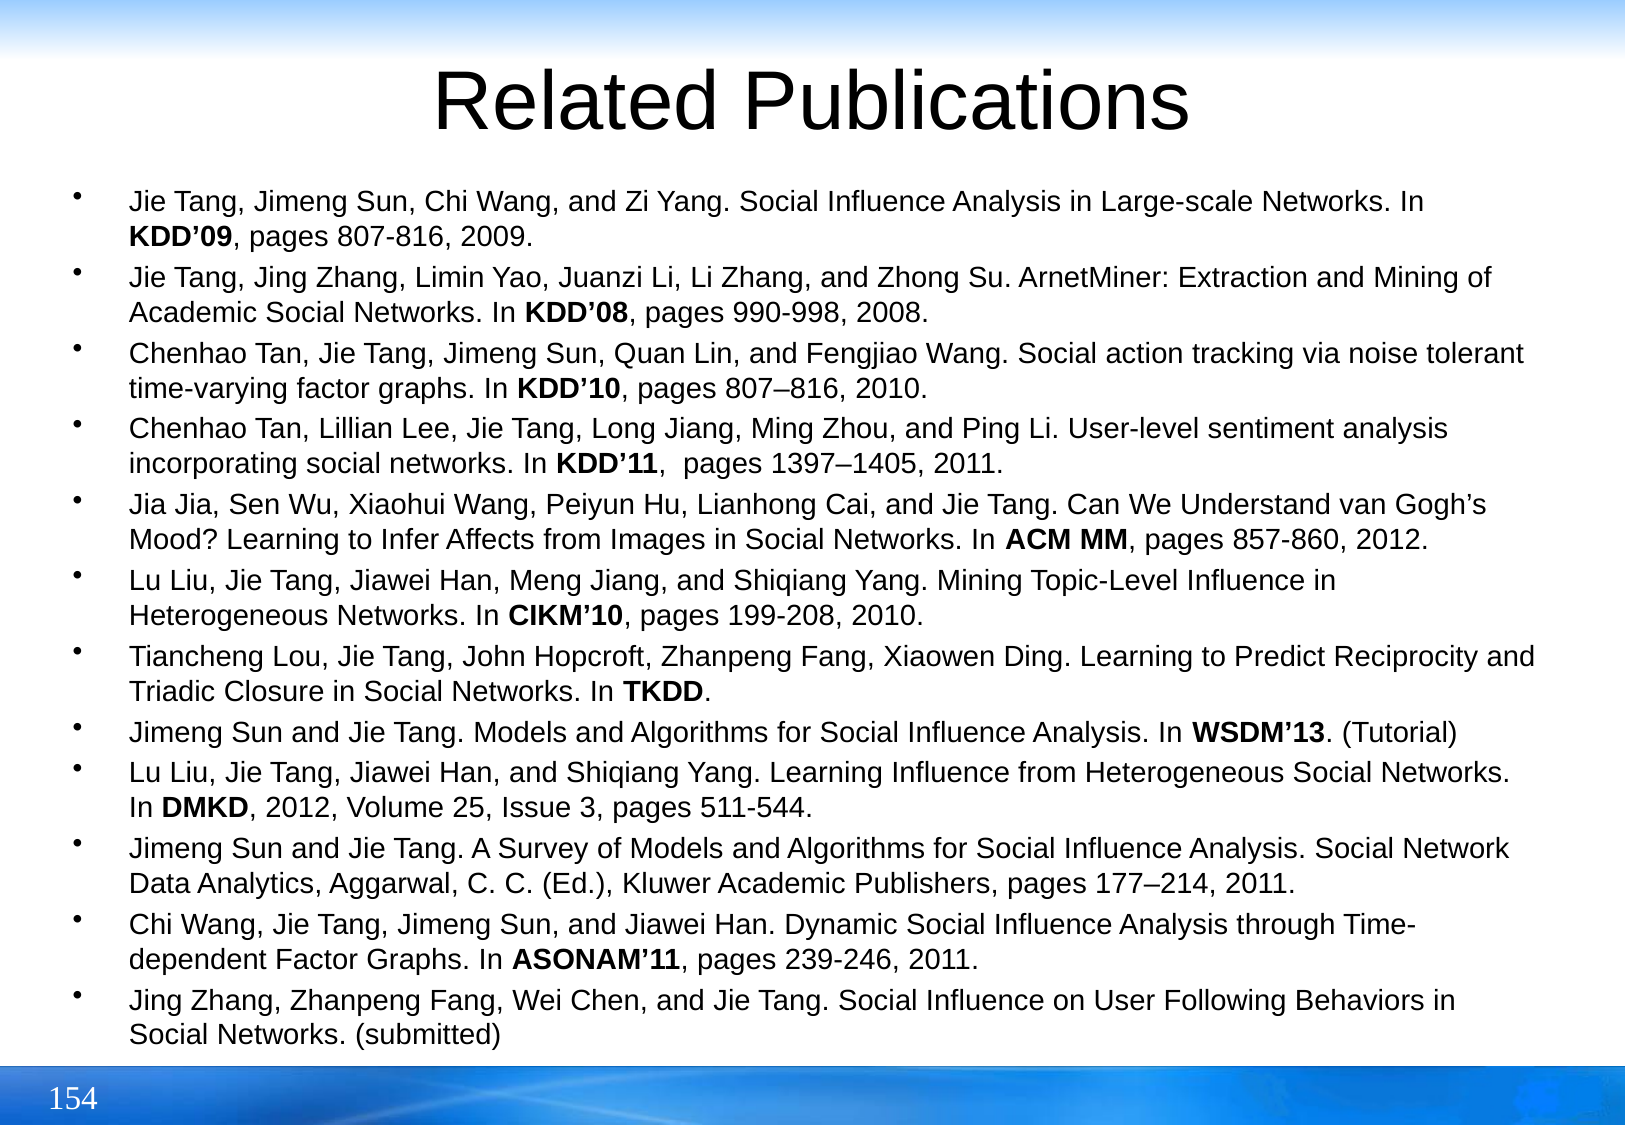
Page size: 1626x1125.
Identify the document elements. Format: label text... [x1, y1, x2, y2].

list Jie Tang, Jimeng Sun, Chi Wang, and Zi Yang. Social Influence Analysis in Large-scale Networks. In KDD’09, pages 807-816, 2009. Jie Tang, Jing Zhang, Limin Yao, Juanzi Li, Li Zhang, and Zhong Su. ArnetMiner: Extraction and Mining of Academic Social Networks. In KDD’08, pages 990-998, 2008. Chenhao Tan, Jie Tang, Jimeng Sun, Quan Lin, and Fengjiao Wang. Social action tracking via noise tolerant time-varying factor graphs. In KDD’10, pages 807–816, 2010. Chenhao Tan, Lillian Lee, Jie Tang, Long Jiang, Ming Zhou, and Ping Li. User-level sentiment analysis incorporating social networks. In KDD’11, pages 1397–1405, 2011. Jia Jia, Sen Wu, Xiaohui Wang, Peiyun Hu, Lianhong Cai, and Jie Tang. Can We Understand van Gogh’s Mood? Learning to Infer Affects from Images in Social Networks. In ACM MM, pages 857-860, 2012. Lu Liu, Jie Tang, Jiawei Han, Meng Jiang, and Shiqiang Yang. Mining Topic-Level Influence in Heterogeneous Networks. In CIKM’10, pages 199-208, 2010. Tiancheng Lou, Jie Tang, John Hopcroft, Zhanpeng Fang, Xiaowen Ding. Learning to Predict Reciprocity and Triadic Closure in Social Networks. In TKDD. Jimeng Sun and Jie Tang. Models and Algorithms for Social Influence Analysis. In WSDM’13. (Tutorial) Lu Liu, Jie Tang, Jiawei Han, and Shiqiang Yang. Learning Influence from Heterogeneous Social Networks. In DMKD, 2012, Volume 25, Issue 3, pages 511-544. Jimeng Sun and Jie Tang. A Survey of Models and Algorithms for Social Influence Analysis. Social Network Data Analytics, Aggarwal, C. C. (Ed.), Kluwer Academic Publishers, pages 177–214, 2011. Chi Wang, Jie Tang, Jimeng Sun, and Jiawei Han. Dynamic Social Influence Analysis through Time-dependent Factor Graphs. In ASONAM’11, pages 239-246, 2011. Jing Zhang, Zhanpeng Fang, Wei Chen, and Jie Tang. Social Influence on User Following Behaviors in Social Networks. (submitted) [57, 174, 1558, 984]
picture [0, 1066, 1625, 1125]
title Related Publications [44, 30, 1581, 162]
